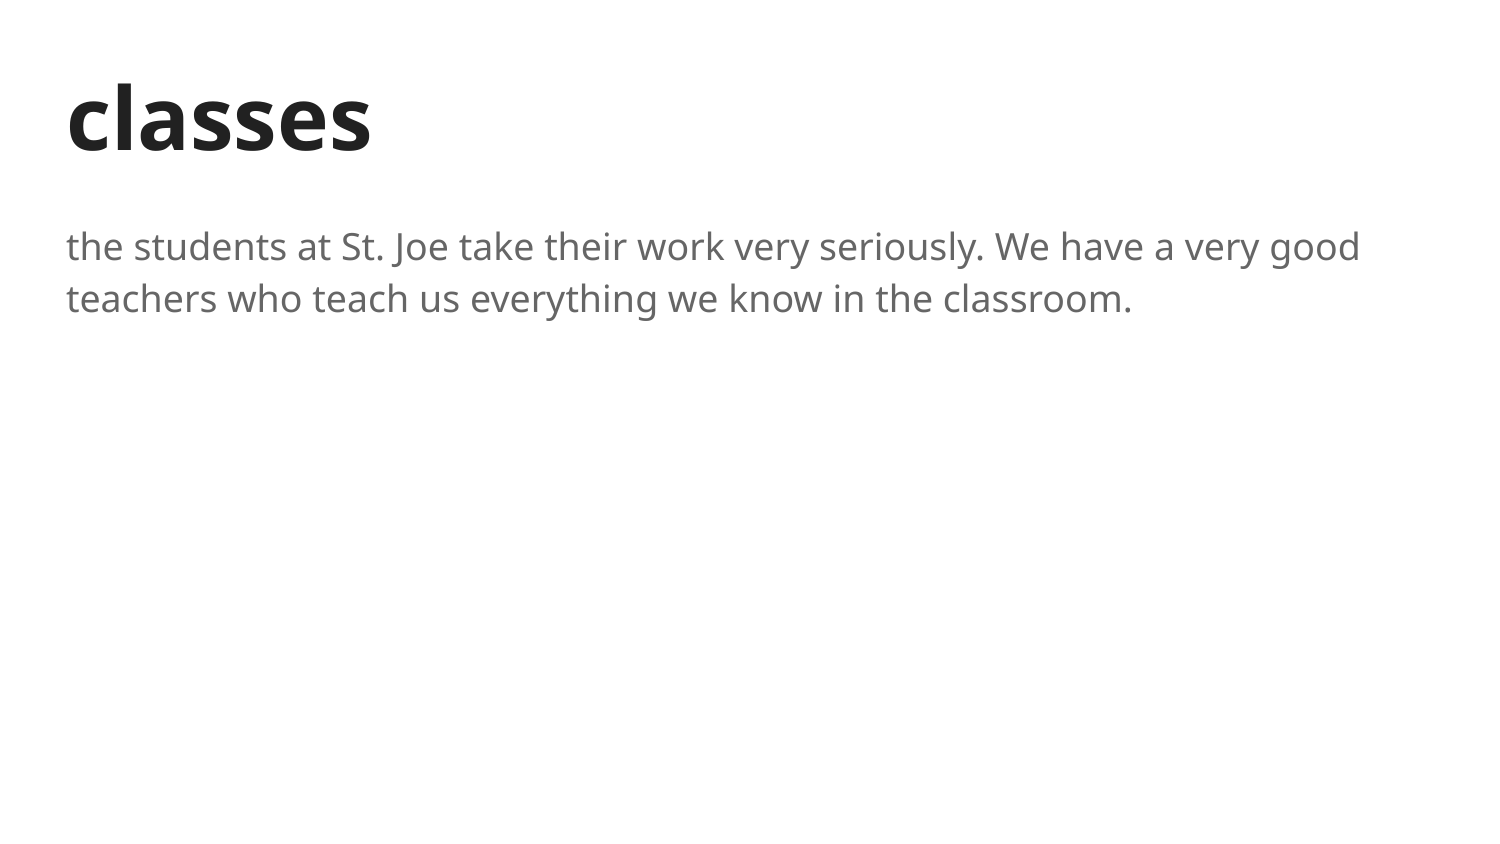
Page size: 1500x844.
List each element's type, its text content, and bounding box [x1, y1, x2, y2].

title classes [51, 48, 1449, 180]
list the students at St. Joe take their work very seriously. We have a very good teachers who teach us everything we know in the classroom. [51, 201, 1449, 750]
